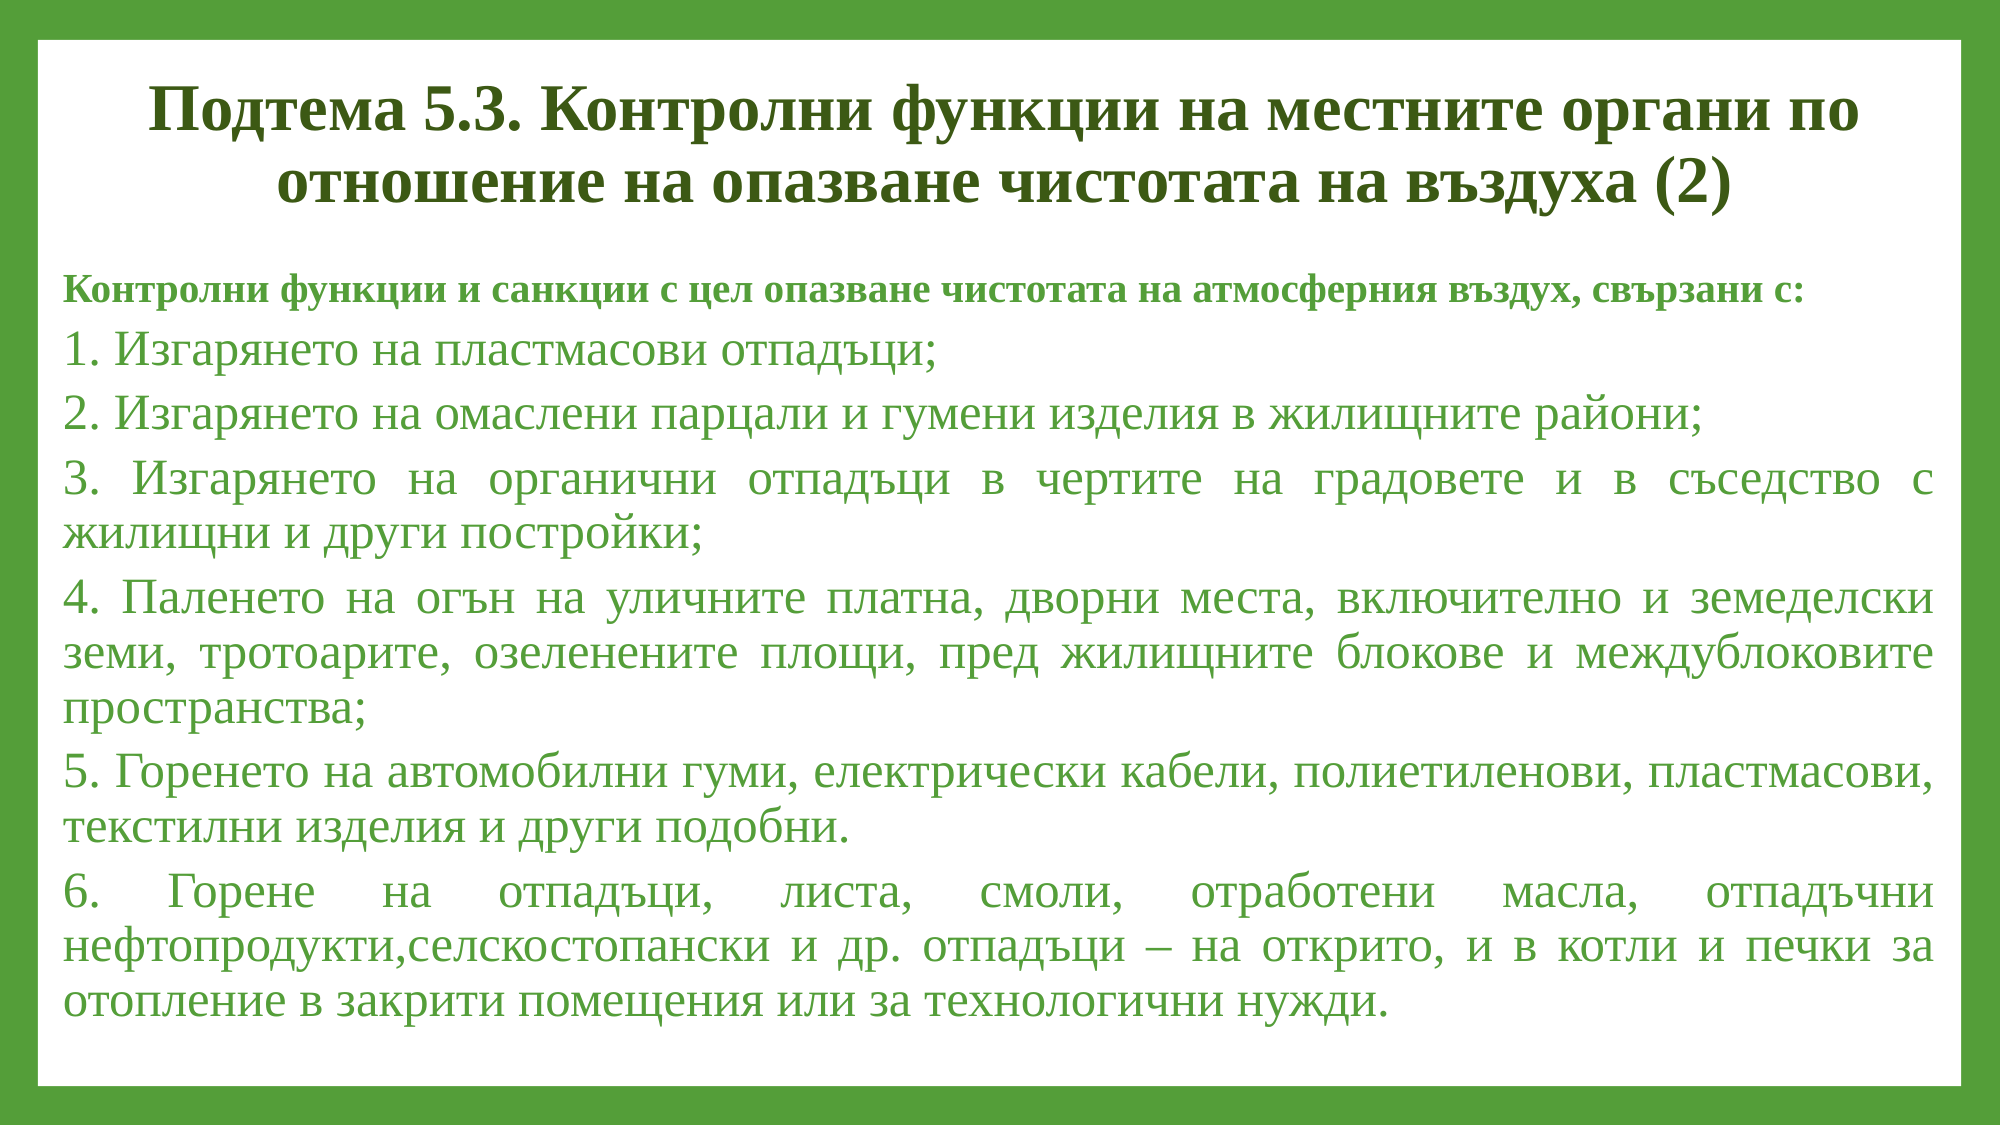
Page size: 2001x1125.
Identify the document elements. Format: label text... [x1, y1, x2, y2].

title Подтема 5.3. Контролни функции на местните органи по отношение на опазване чистотата на въздуха (2) [61, 58, 1950, 233]
list Контролни функции и санкции с цел опазване чистотата на атмосферния въздух, свързани с: 1. Изгарянето на пластмасови отпадъци; 2. Изгарянето на омаслени парцали и гумени изделия в жилищните райони; 3. Изгарянето на органични отпадъци в чертите на градовете и в съседство с жилищни и други постройки; 4. Паленето на огън на уличните платна, дворни места, включително и земеделски земи, тротоарите, озеленените площи, пред жилищните блокове и междублоковите пространства; 5. Горенето на автомобилни гуми, електрически кабели, полиетиленови, пластмасови, текстилни изделия и други подобни. 6. Горене на отпадъци, листа, смоли, отработени масла, отпадъчни нефтопродукти,селскостопански и др. отпадъци – на открито, и в котли и печки за отопление в закрити помещения или за технологични нужди. [40, 259, 1950, 1078]
